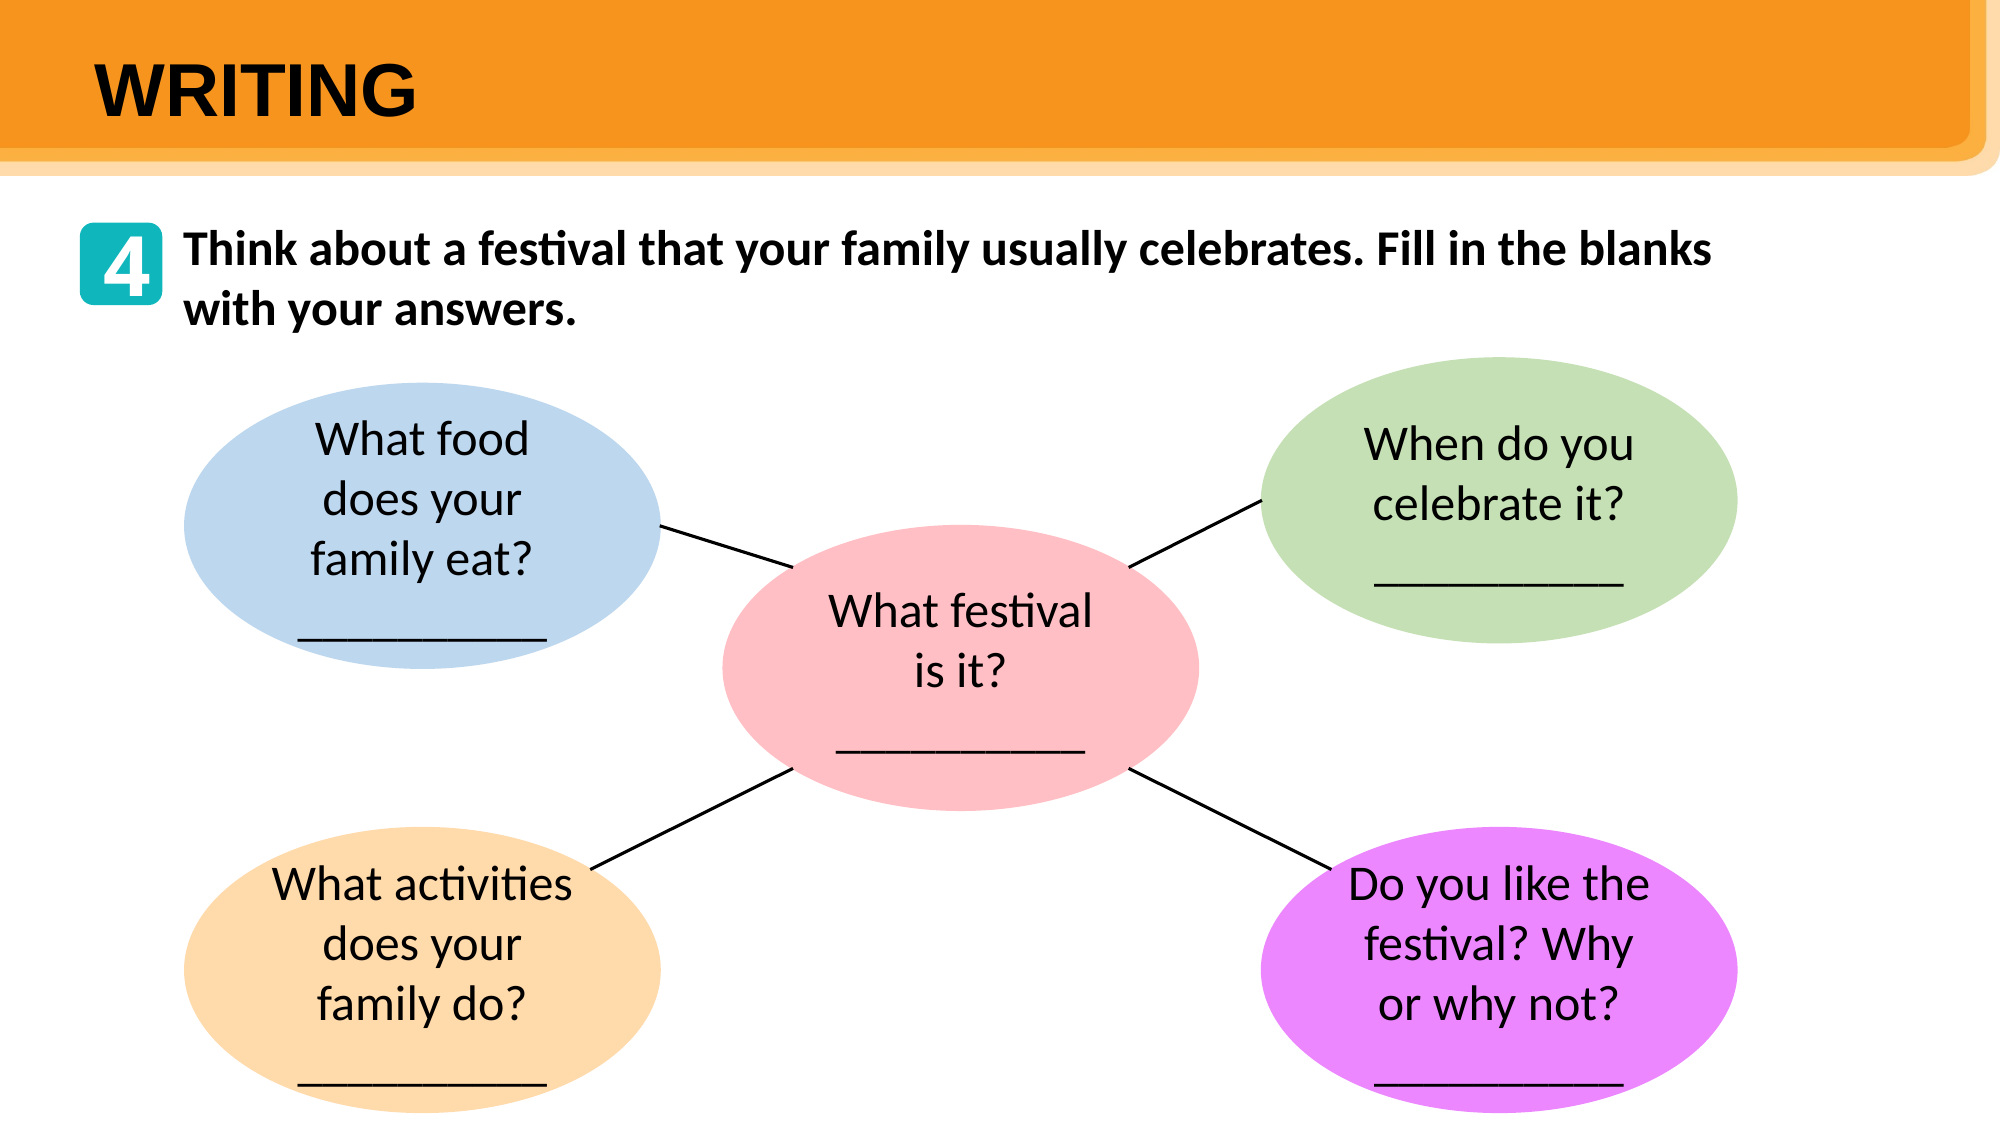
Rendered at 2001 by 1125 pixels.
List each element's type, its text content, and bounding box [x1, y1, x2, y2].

text_box What activities does your family do? __________ [184, 826, 661, 1114]
text_box Think about a festival that your family usually celebrates. Fill in the blanks with your answers. [168, 208, 1758, 343]
picture [0, 0, 2000, 177]
text_box What festival is it? __________ [722, 524, 1200, 812]
text_box 4 [88, 205, 154, 321]
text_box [1128, 500, 1262, 568]
text_box [154, 222, 164, 305]
text_box When do you celebrate it? __________ [1260, 357, 1738, 644]
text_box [590, 768, 794, 870]
text_box [78, 222, 88, 305]
text_box What food does your family eat? __________ [184, 382, 661, 669]
text_box Do you like the festival? Why or why not? __________ [1260, 826, 1738, 1114]
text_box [659, 525, 793, 568]
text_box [1128, 768, 1332, 870]
